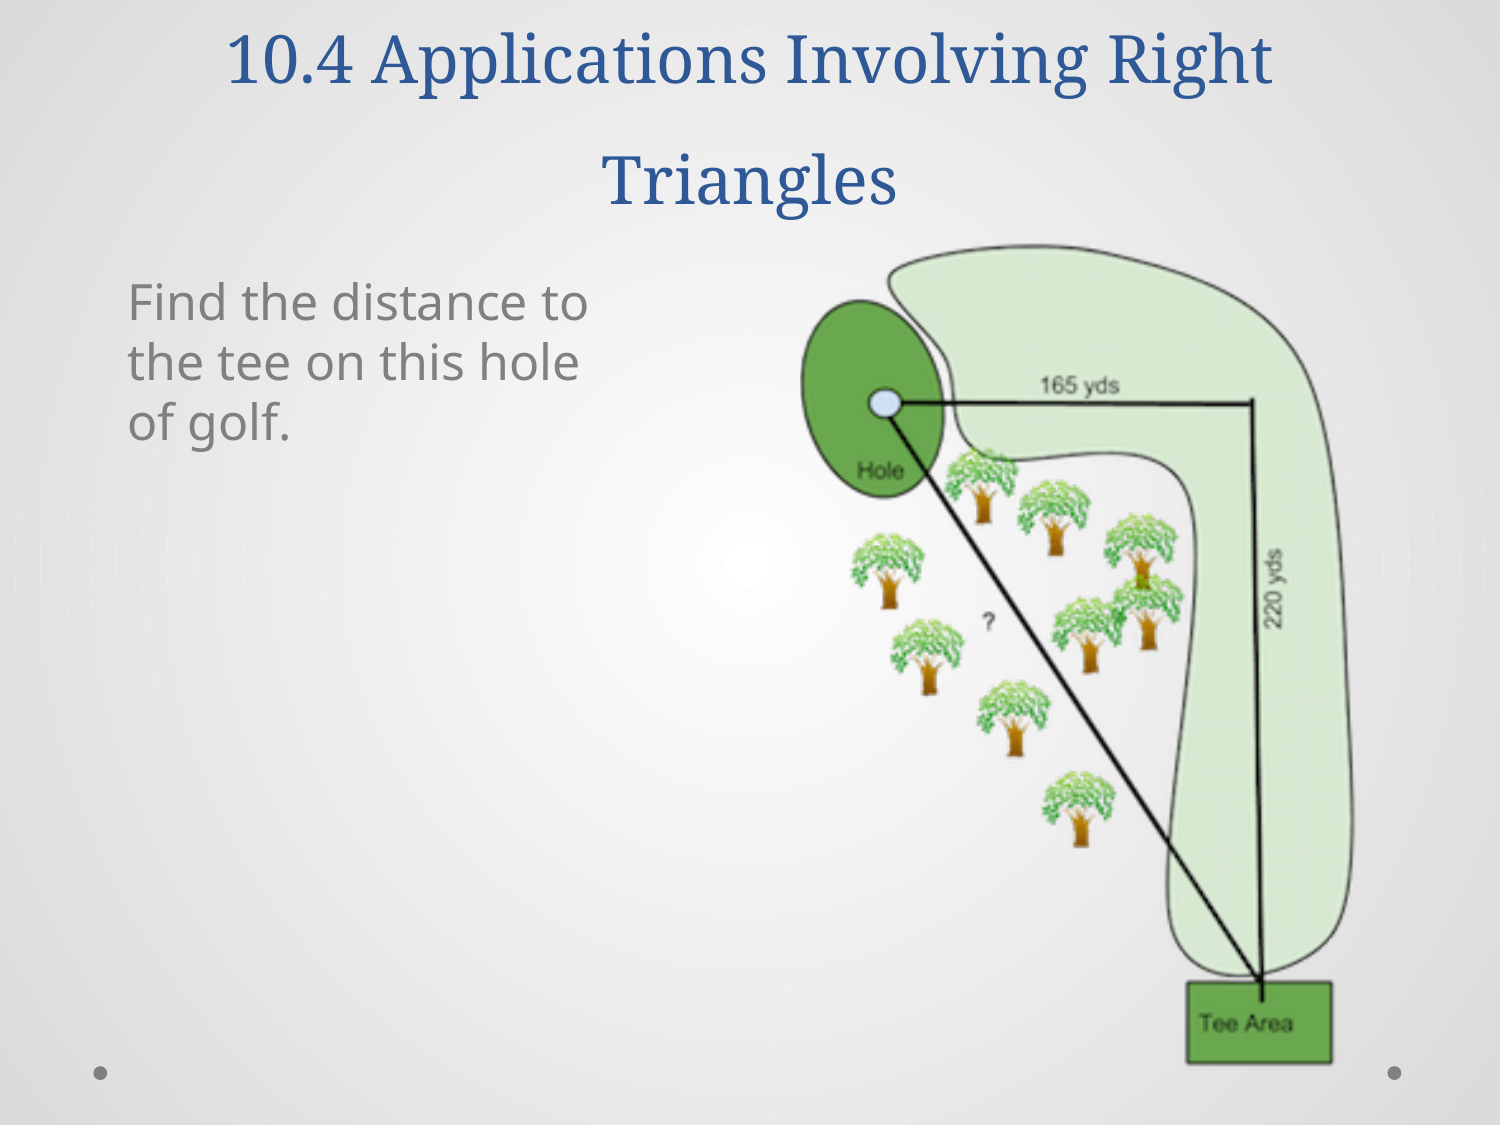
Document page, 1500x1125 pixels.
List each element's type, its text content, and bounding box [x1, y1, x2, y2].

title 10.4 Applications Involving Right Triangles [75, 112, 1425, 225]
picture [799, 237, 1437, 1125]
list Find the distance to the tee on this hole of golf. [112, 262, 625, 513]
